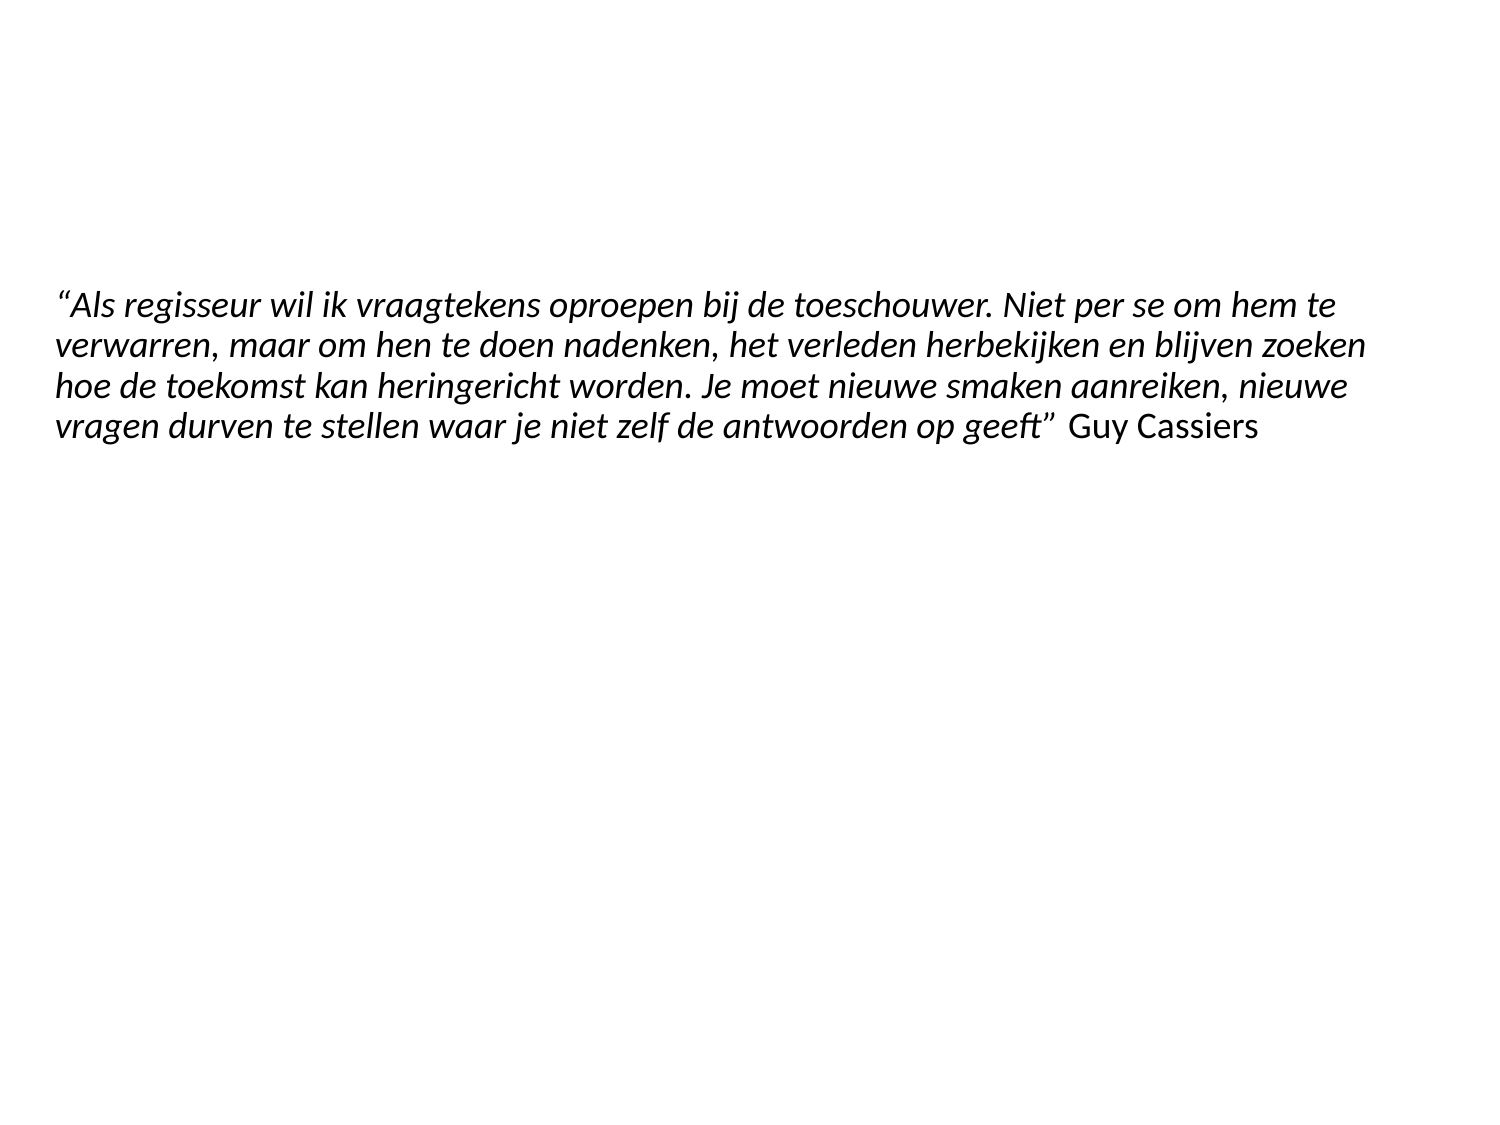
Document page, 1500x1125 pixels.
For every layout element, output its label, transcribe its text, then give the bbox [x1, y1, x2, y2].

list “Als regisseur wil ik vraagtekens oproepen bij de toeschouwer. Niet per se om hem te verwarren, maar om hen te doen nadenken, het verleden herbekijken en blijven zoeken hoe de toekomst kan heringericht worden. Je moet nieuwe smaken aanreiken, nieuwe vragen durven te stellen waar je niet zelf de antwoorden op geeft” Guy Cassiers [39, 216, 1395, 915]
